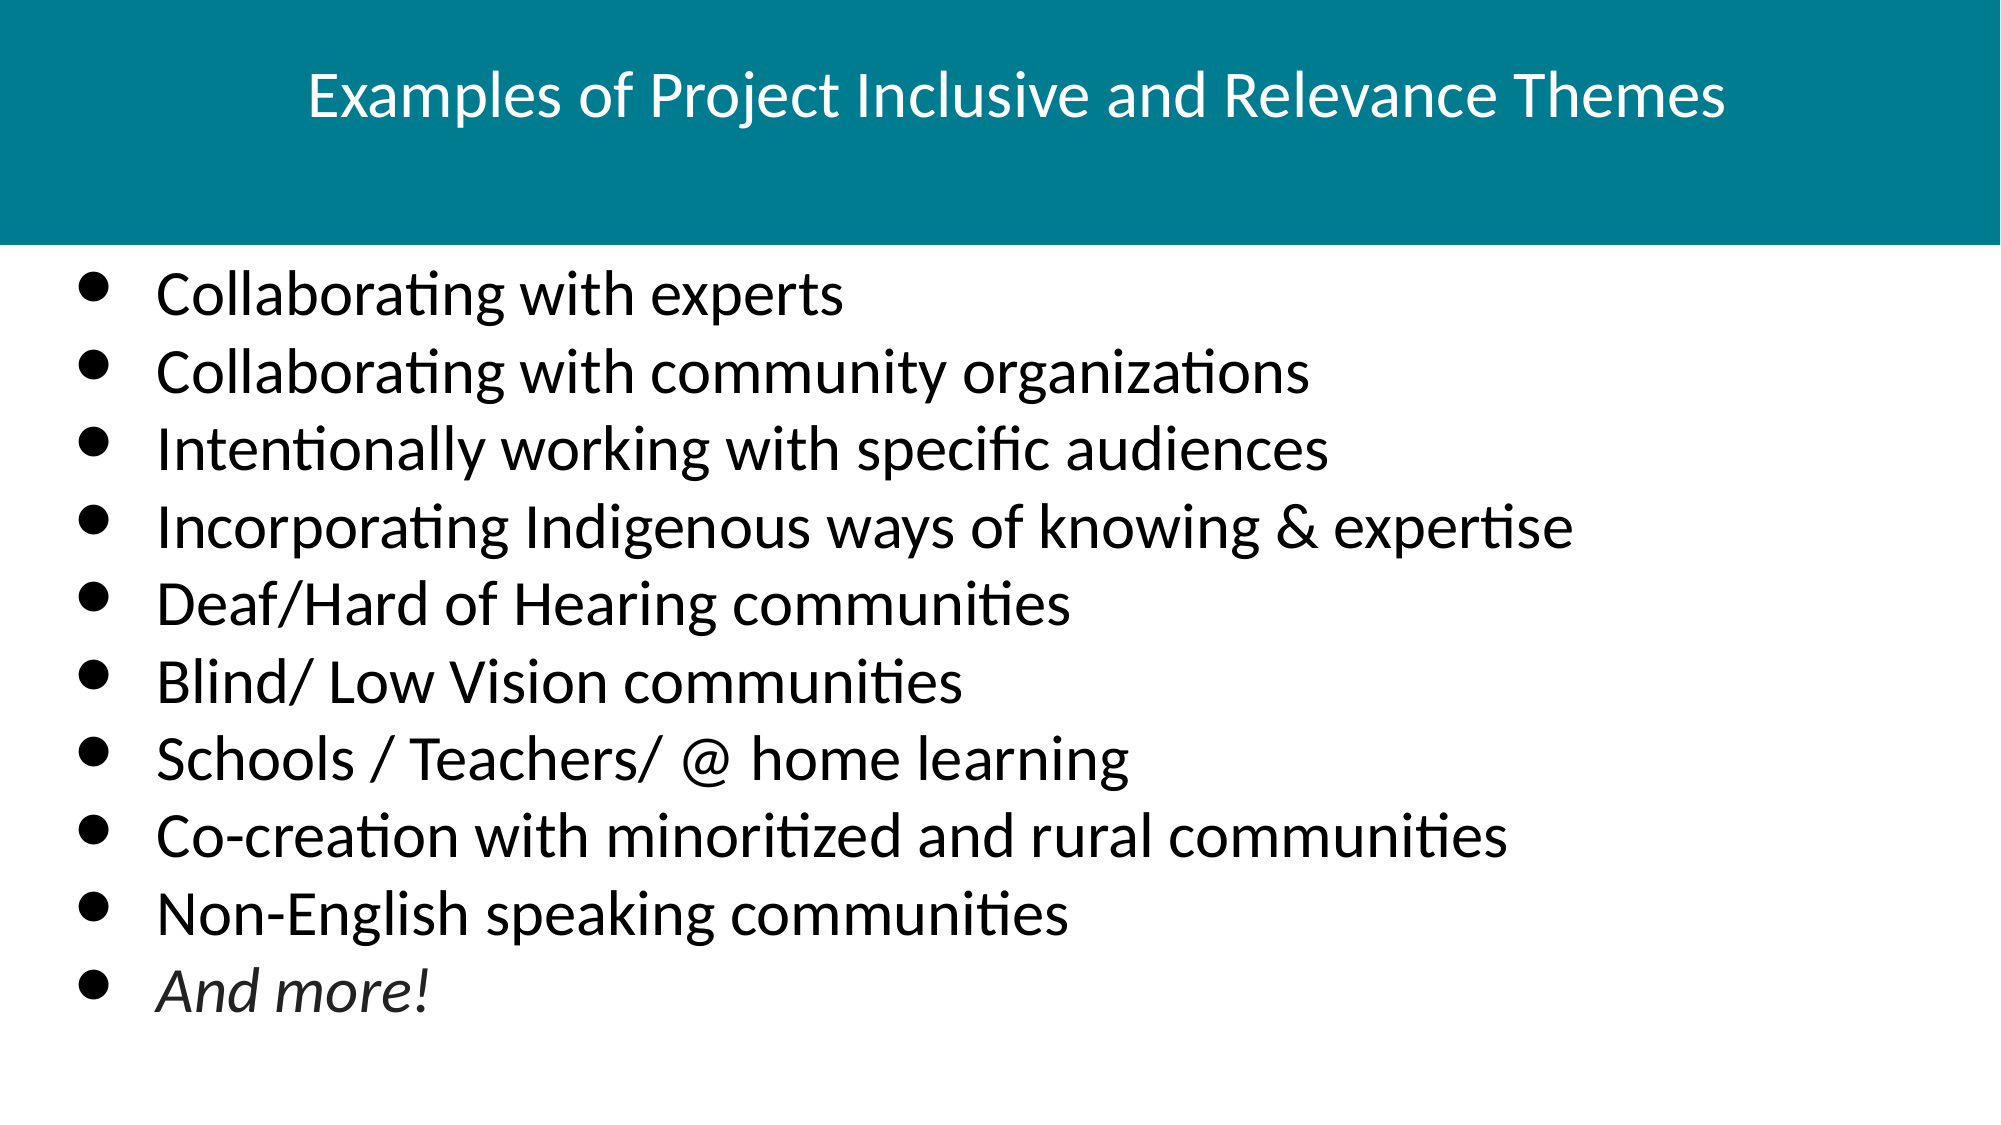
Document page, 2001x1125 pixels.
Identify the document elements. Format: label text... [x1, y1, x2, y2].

title Examples of Project Inclusive and Relevance Themes [18, 42, 2000, 220]
text_box Collaborating with experts Collaborating with community organizations Intentionally working with specific audiences Incorporating Indigenous ways of knowing & expertise Deaf/Hard of Hearing communities Blind/ Low Vision communities Schools / Teachers/ @ home learning Co-creation with minoritized and rural communities Non-English speaking communities And more! [36, 231, 1929, 1125]
